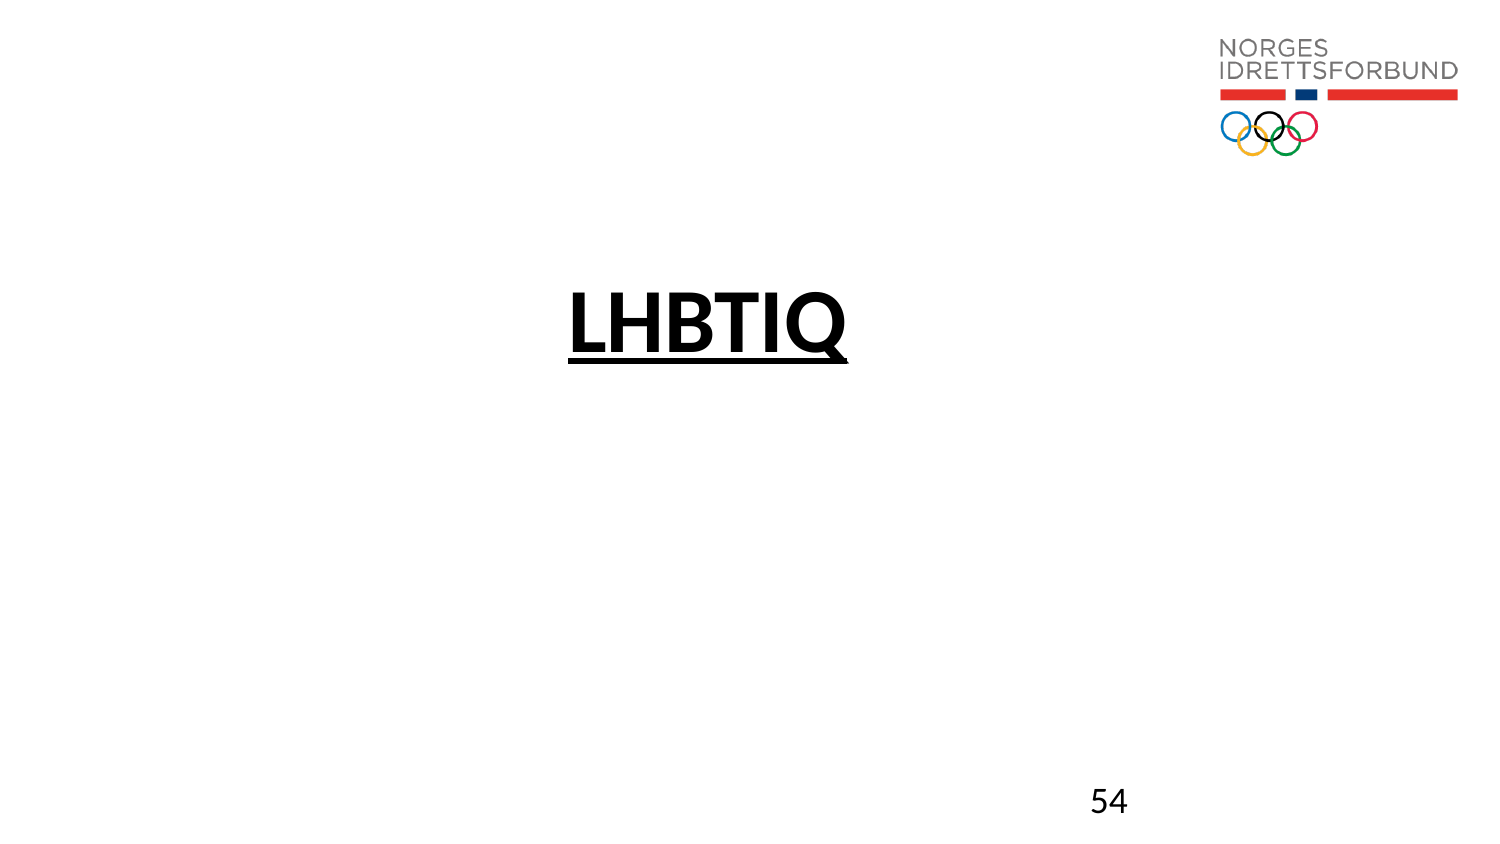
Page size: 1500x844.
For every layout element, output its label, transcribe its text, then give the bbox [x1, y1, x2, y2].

picture [1189, 8, 1488, 186]
slide_number 54 [1074, 768, 1388, 826]
title LHBTIQ [271, 254, 1144, 589]
